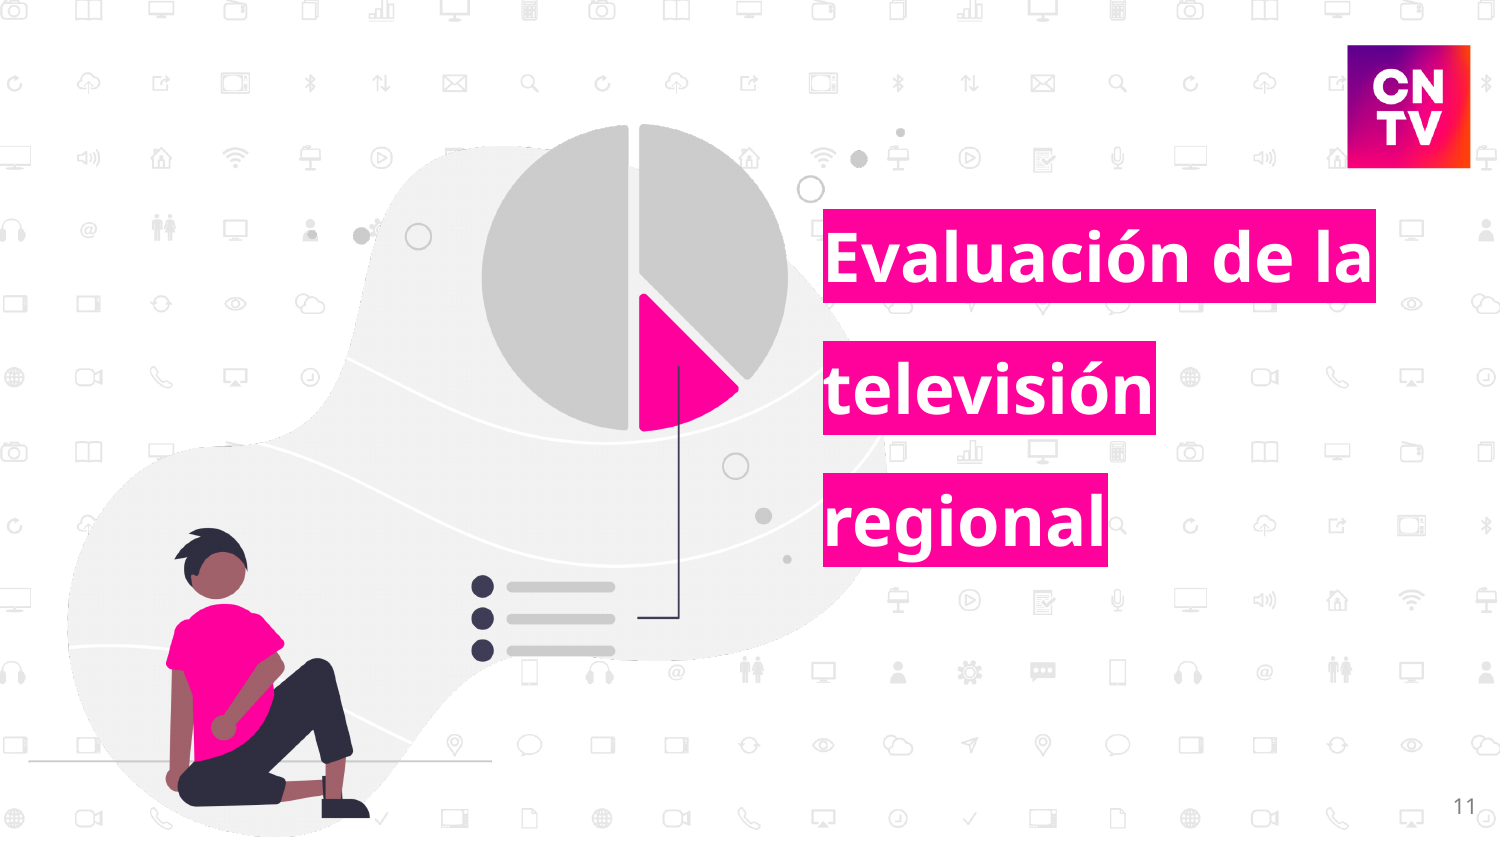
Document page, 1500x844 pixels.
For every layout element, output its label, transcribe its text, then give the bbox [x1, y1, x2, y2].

picture [0, 0, 1500, 844]
text_box Evaluación de la televisión regional [909, 282, 1472, 442]
text_box 11 [1430, 777, 1500, 834]
